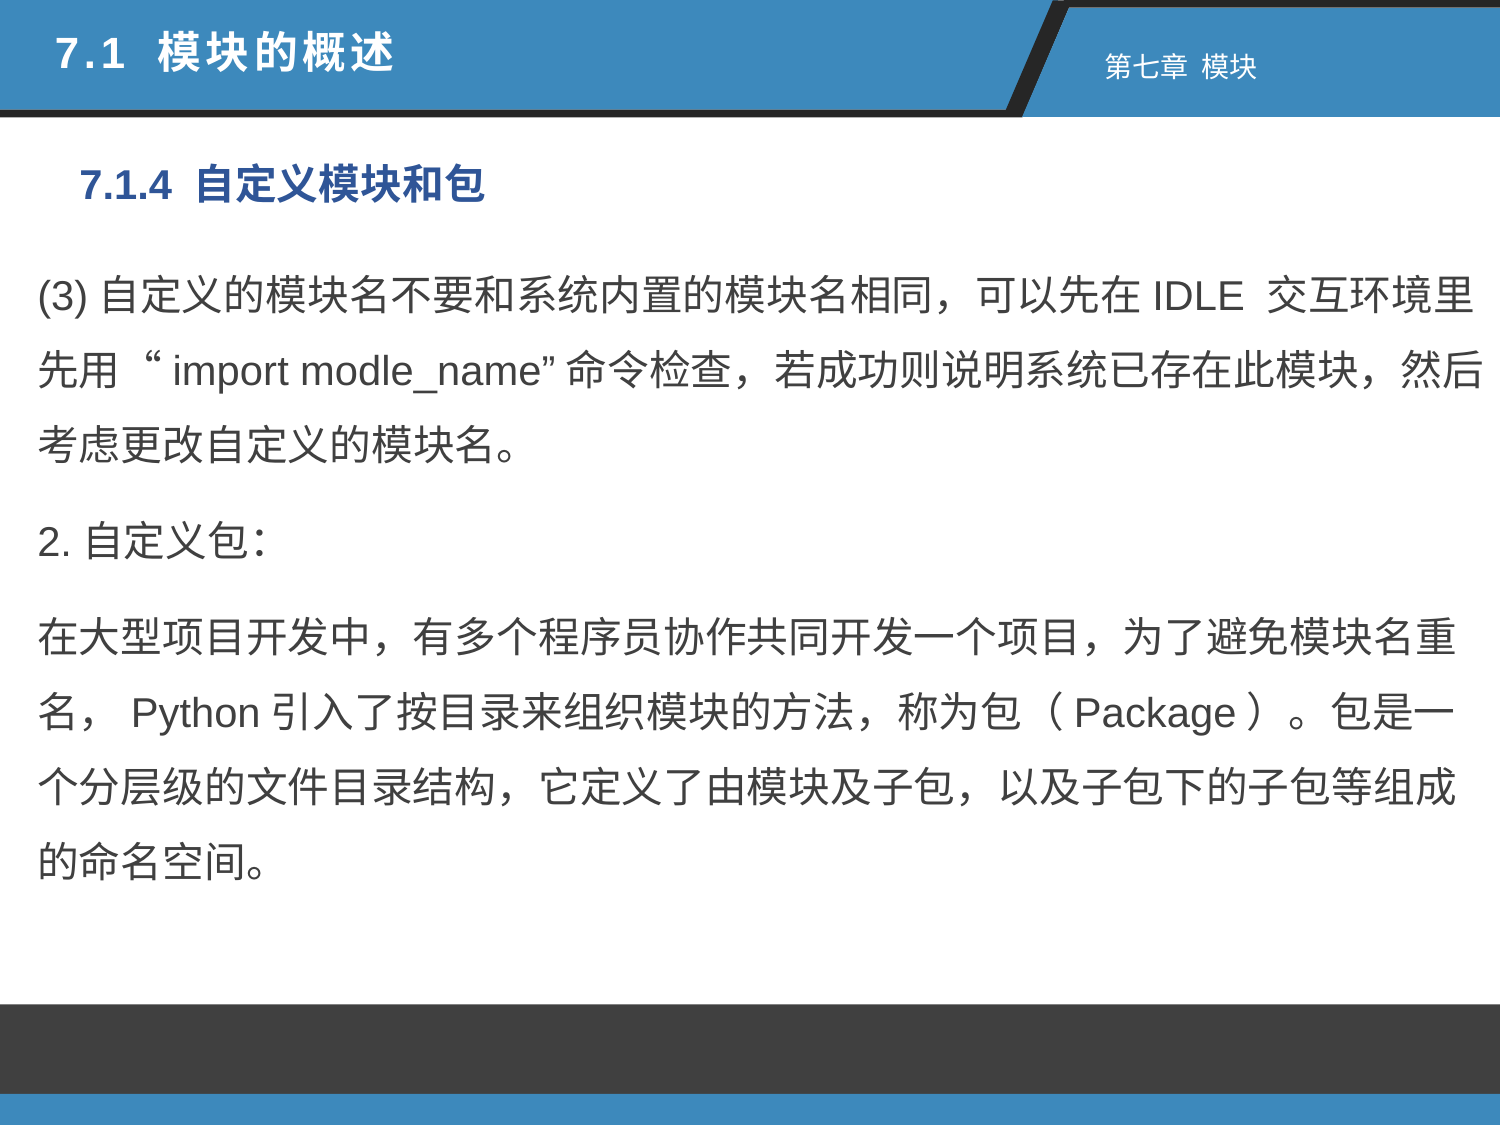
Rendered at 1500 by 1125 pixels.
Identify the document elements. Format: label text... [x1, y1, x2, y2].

list 7.1.4 自定义模块和包 [64, 155, 1229, 236]
text_box 第七章 模块 [1070, 41, 1500, 91]
text_box 7.1 模块的概述 [40, 17, 628, 85]
list (3)自定义的模块名不要和系统内置的模块名相同，可以先在IDLE 交互环境里先用“import modle_name”命令检查，若成功则说明系统已存在此模块，然后考虑更改自定义的模块名。 2.自定义包： 在大型项目开发中，有多个程序员协作共同开发一个项目，为了避免模块名重名，Python引入了按目录来组织模块的方法，称为包（Package）。包是一个分层级的文件目录结构，它定义了由模块及子包，以及子包下的子包等组成的命名空间。 [22, 236, 1500, 1006]
